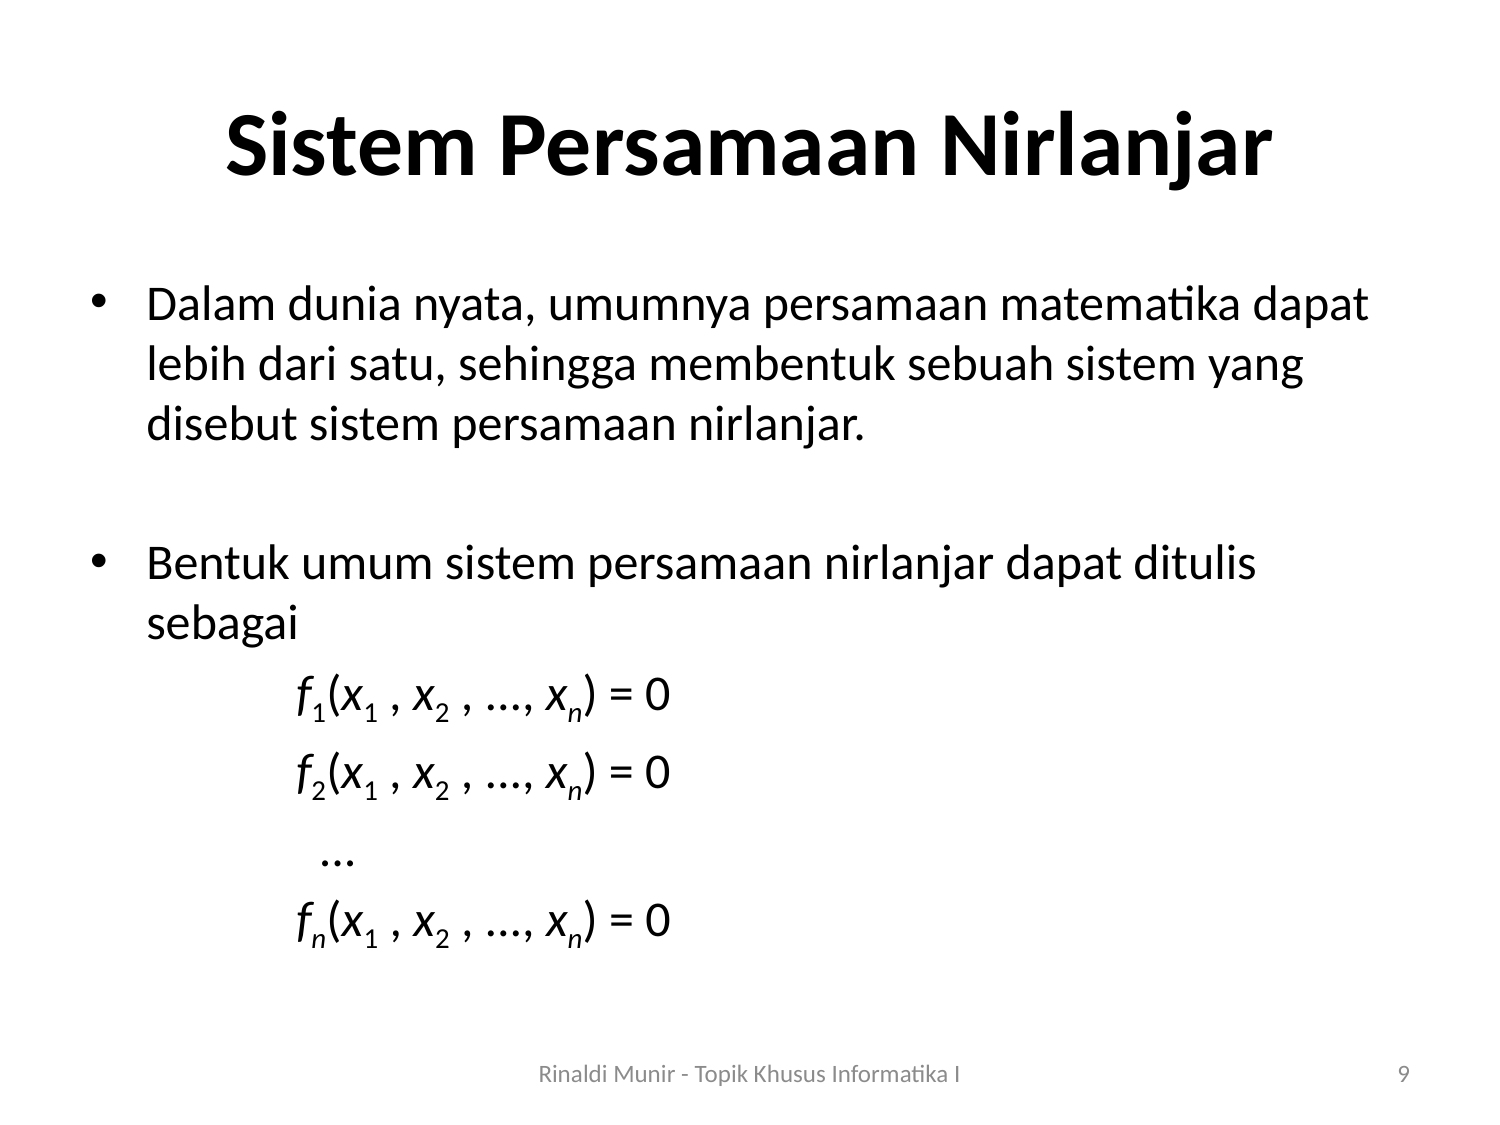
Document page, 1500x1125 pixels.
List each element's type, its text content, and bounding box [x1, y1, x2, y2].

slide_number 9 [1074, 1042, 1425, 1103]
list Dalam dunia nyata, umumnya persamaan matematika dapat lebih dari satu, sehingga membentuk sebuah sistem yang disebut sistem persamaan nirlanjar. Bentuk umum sistem persamaan nirlanjar dapat ditulis sebagai f1(x1 , x2 , ..., xn) = 0 f2(x1 , x2 , ..., xn) = 0 ... fn(x1 , x2 , ..., xn) = 0 [75, 262, 1425, 1005]
footer Rinaldi Munir - Topik Khusus Informatika I [512, 1042, 988, 1103]
title Sistem Persamaan Nirlanjar [75, 45, 1425, 233]
